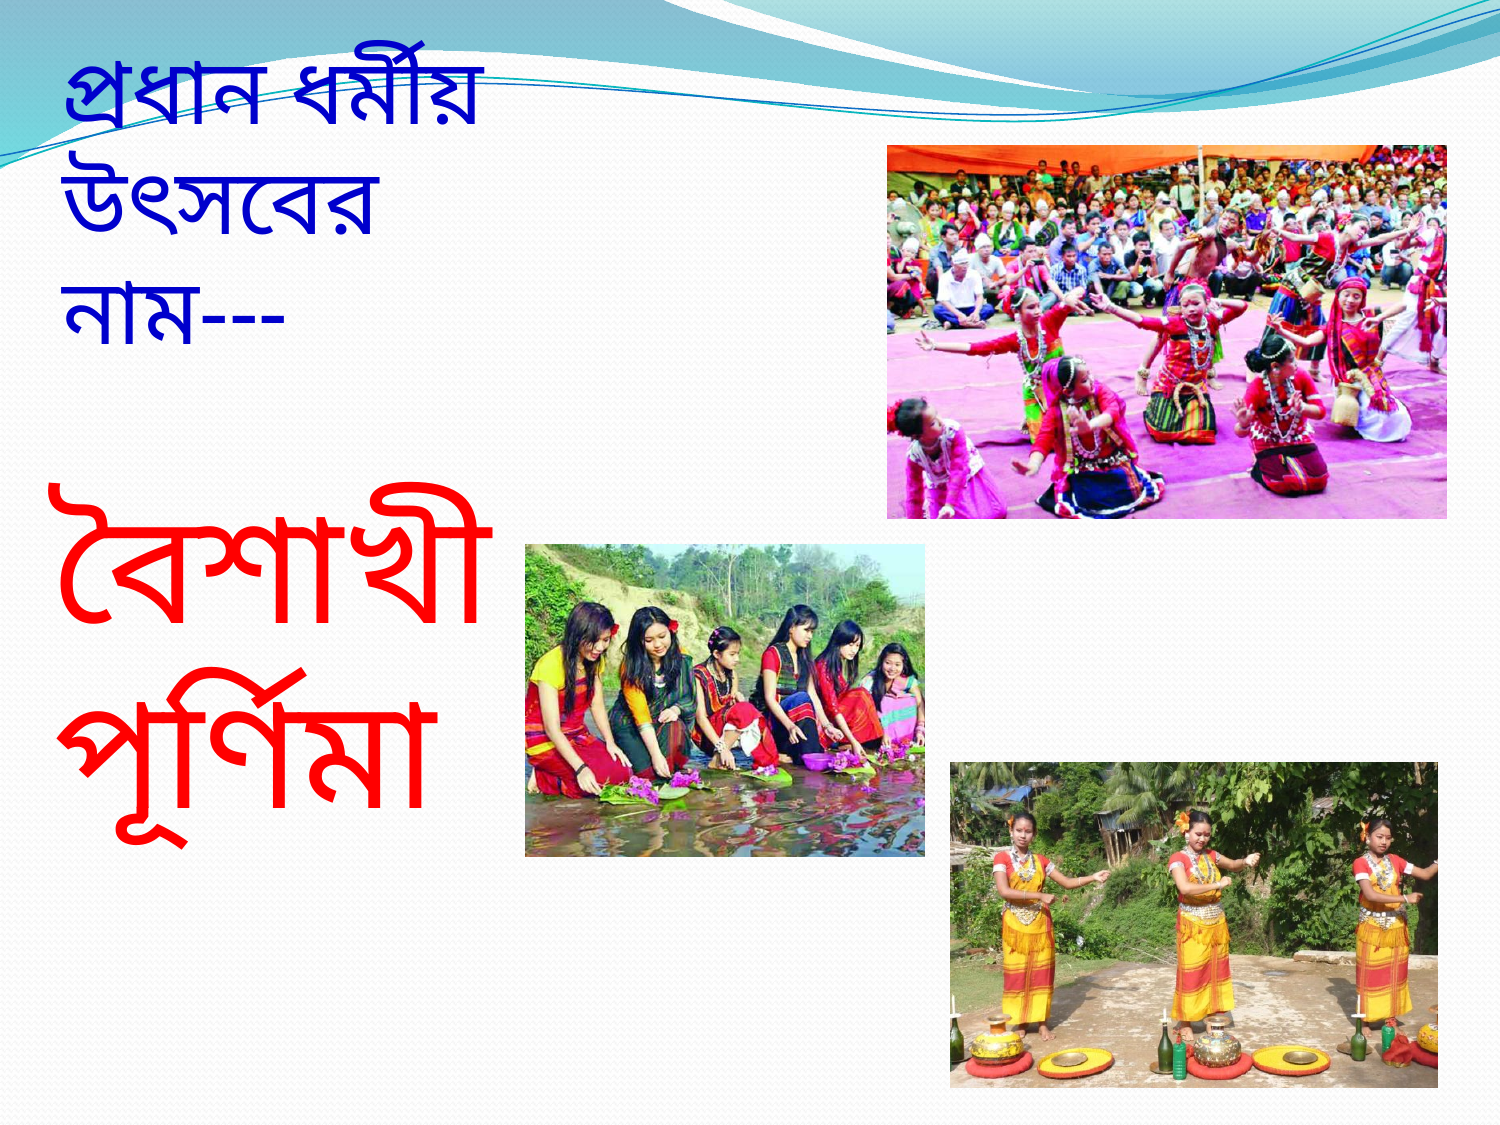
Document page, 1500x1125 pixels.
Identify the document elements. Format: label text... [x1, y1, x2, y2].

picture [887, 145, 1447, 520]
list বৈশাখী পূর্ণিমা [50, 462, 500, 1013]
picture [949, 762, 1438, 1088]
title প্রধান ধর্মীয় উৎসবের নাম--- [62, 125, 513, 363]
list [524, 544, 926, 857]
